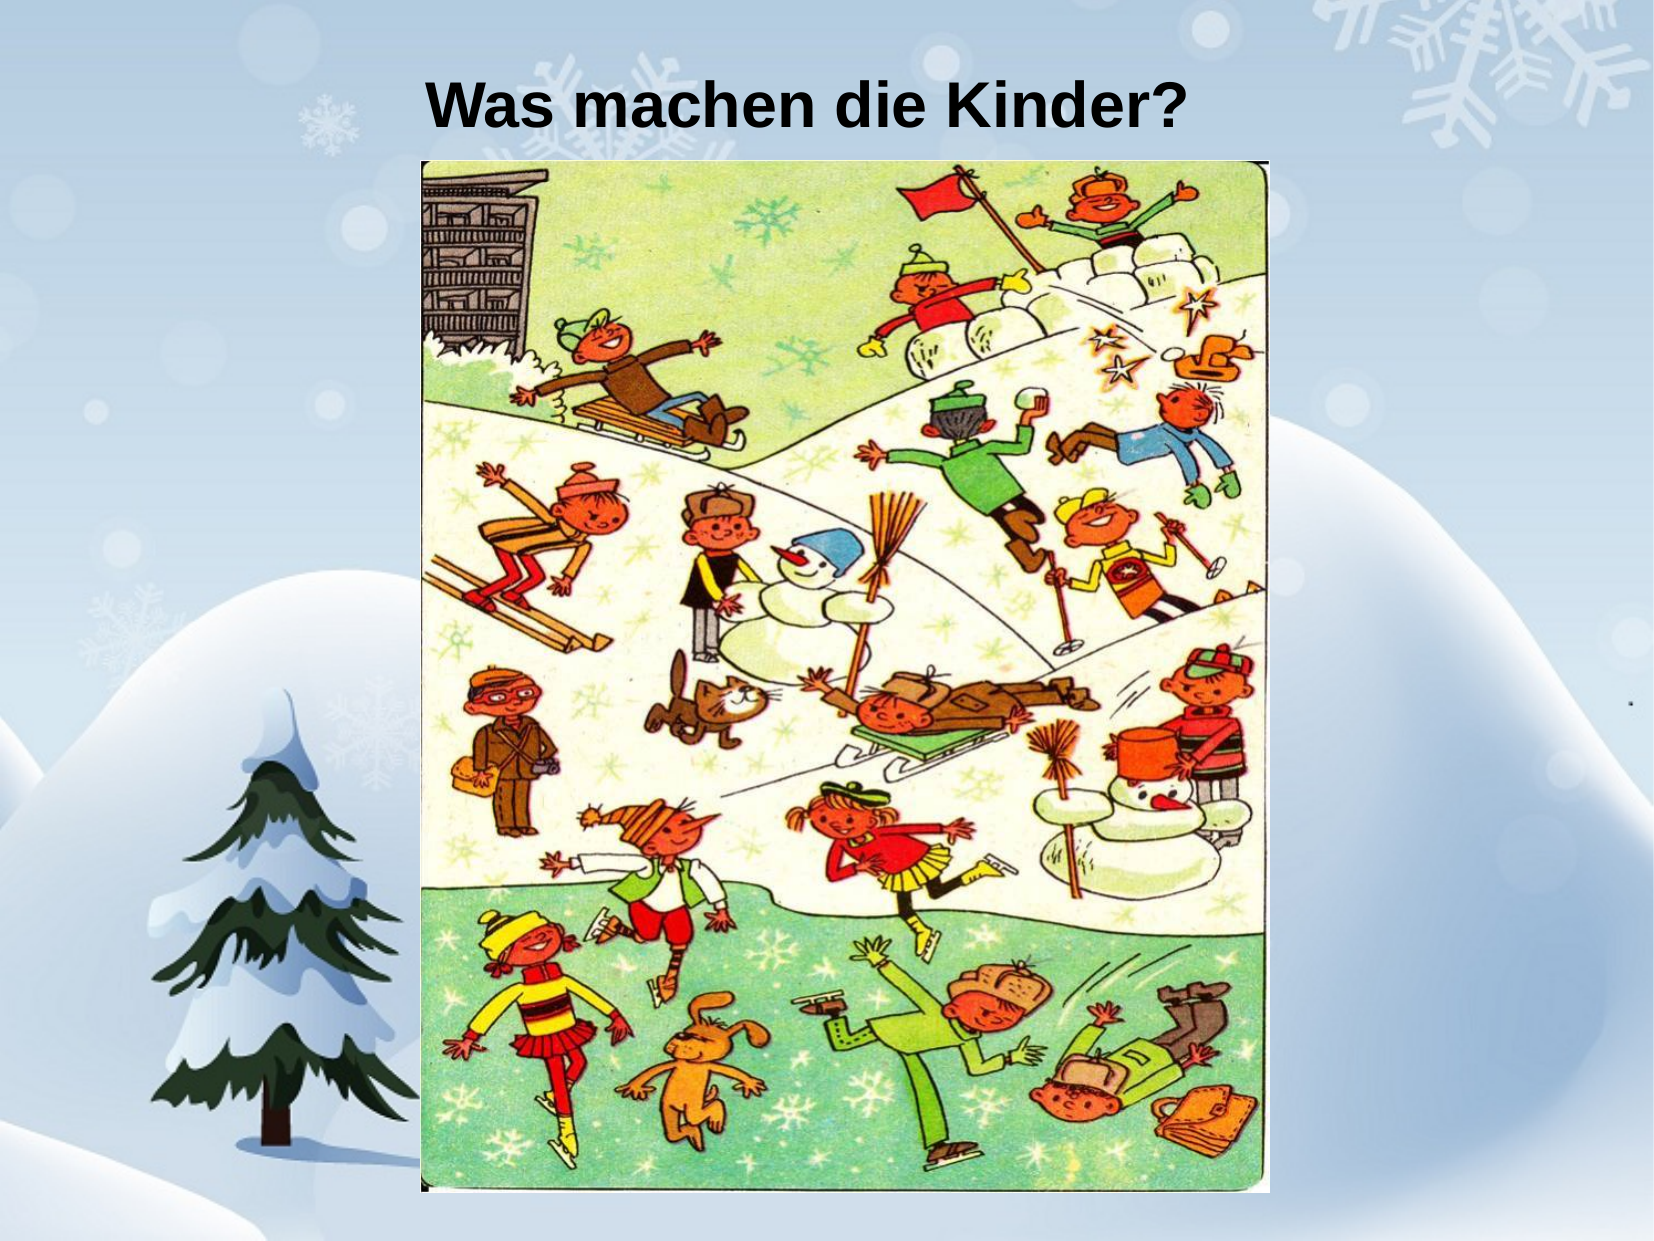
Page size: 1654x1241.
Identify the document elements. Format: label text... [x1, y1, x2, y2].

picture [0, 0, 1654, 1241]
title Was machen die Kinder? [253, 46, 1362, 165]
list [419, 159, 1270, 1194]
